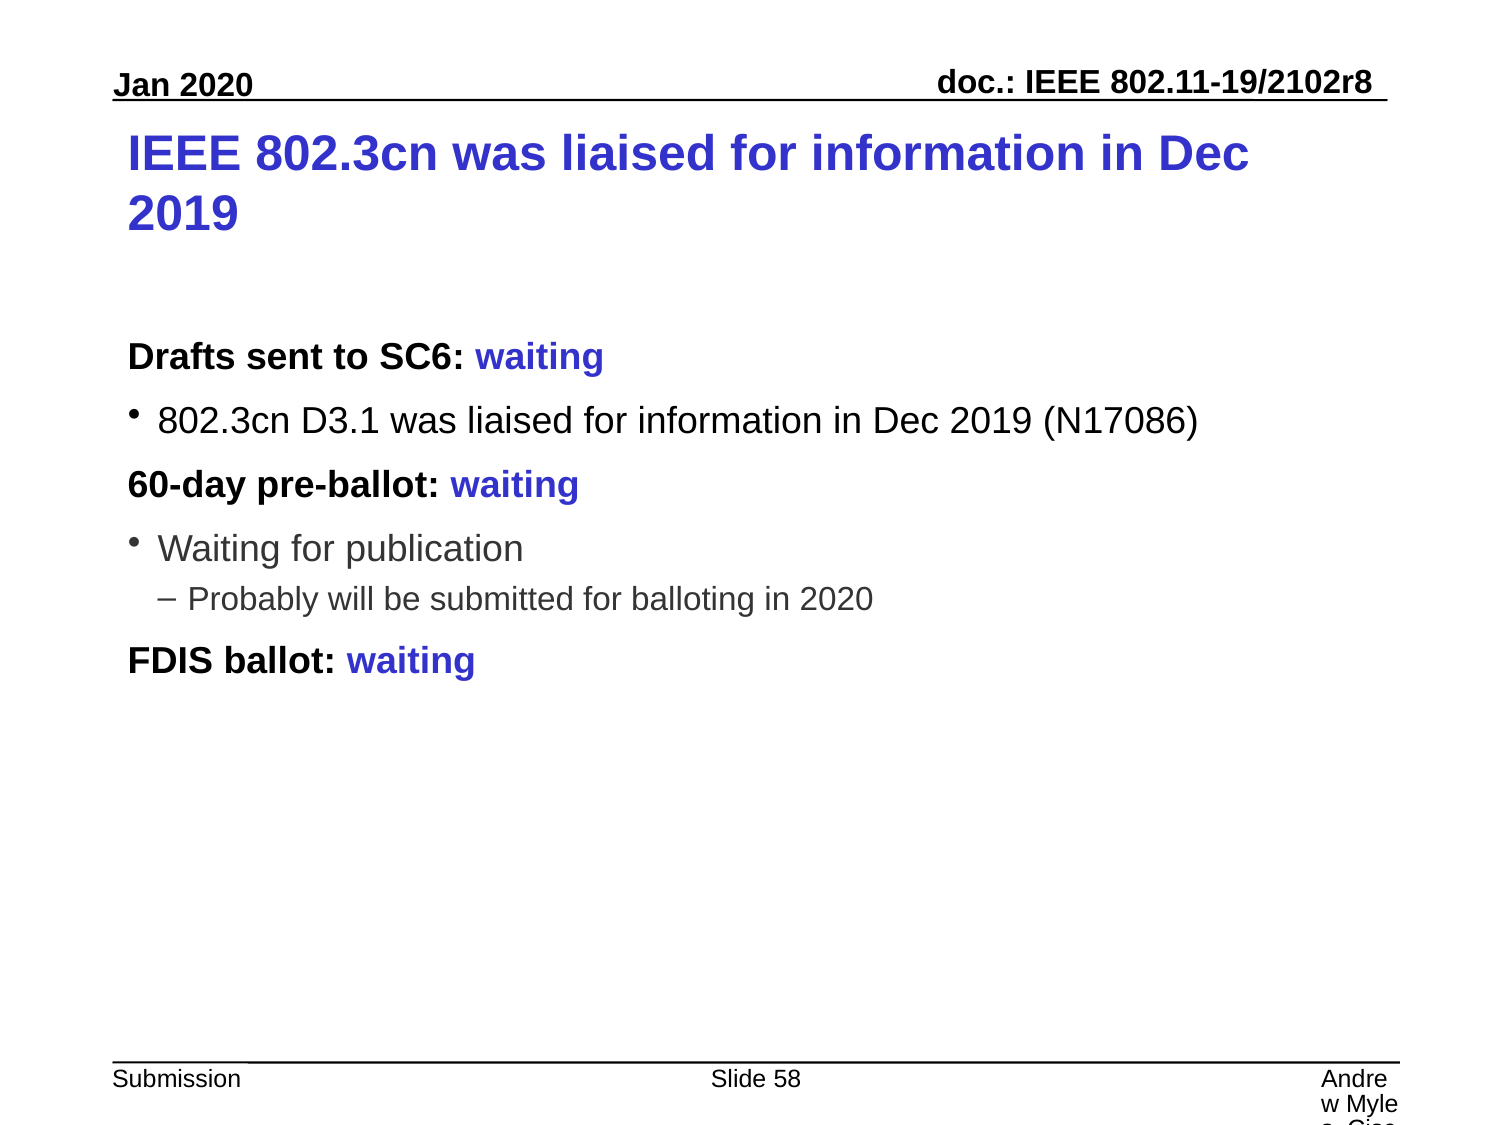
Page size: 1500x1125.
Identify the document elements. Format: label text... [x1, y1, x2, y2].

title IEEE 802.3cn was liaised for information in Dec 2019 [112, 112, 1388, 288]
list Drafts sent to SC6: waiting 802.3cn D3.1 was liaised for information in Dec 2019 (N17086) 60-day pre-ballot: waiting Waiting for publication Probably will be submitted for balloting in 2020 FDIS ballot: waiting [112, 324, 1388, 1000]
slide_number Slide 58 [709, 1061, 803, 1093]
footer Andrew Myles, Cisco [1320, 1061, 1402, 1093]
